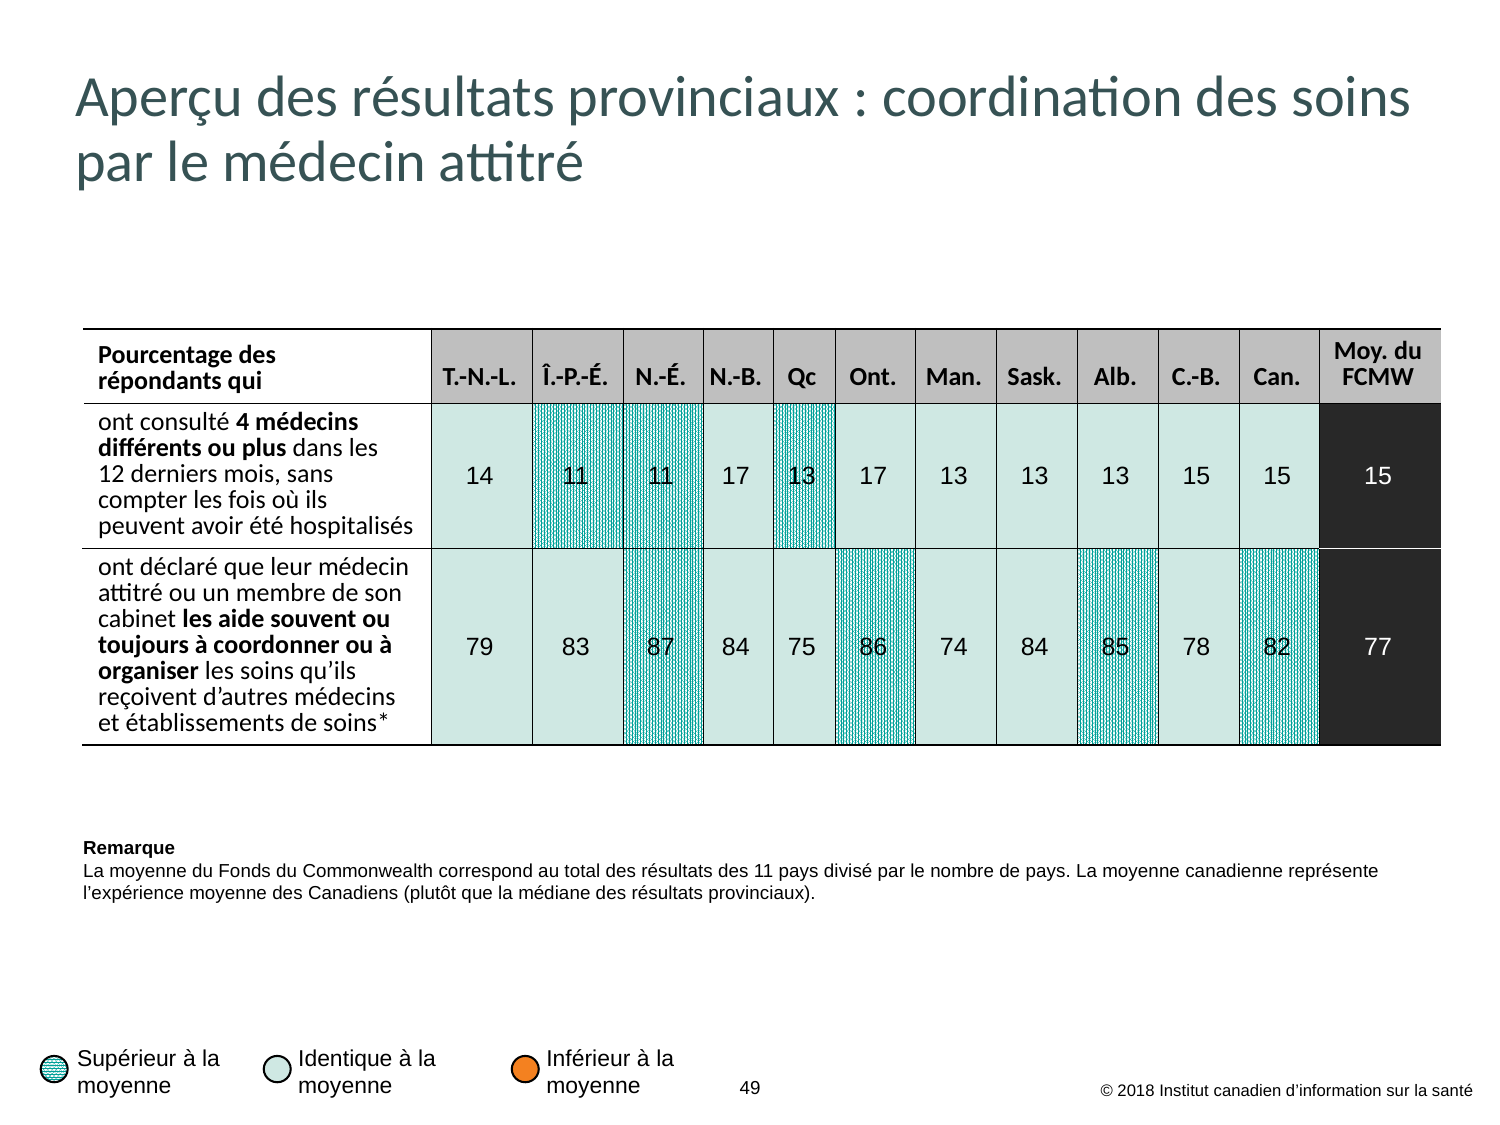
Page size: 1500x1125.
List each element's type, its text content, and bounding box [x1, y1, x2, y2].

table_header N.-É. [624, 330, 703, 403]
table_cell 75 [774, 549, 835, 744]
table_cell 15 [1159, 404, 1239, 548]
table_header Î.-P.-É. [533, 330, 623, 403]
table_cell 82 [1240, 549, 1319, 744]
table_header Man. [916, 330, 996, 403]
table_cell 15 [1320, 404, 1441, 548]
table_cell 86 [836, 549, 915, 744]
table_cell 77 [1320, 549, 1441, 744]
table_cell 78 [1159, 549, 1239, 744]
table_cell 11 [624, 404, 703, 548]
table_header T.-N.-L. [432, 330, 532, 403]
table_cell 11 [533, 404, 623, 548]
table_header C.-B. [1159, 330, 1239, 403]
table_cell 13 [916, 404, 996, 548]
table_header Ont. [836, 330, 915, 403]
table_header Can. [1240, 330, 1319, 403]
text_box © 2018 Institut canadien d’information sur la santé [1057, 1072, 1489, 1108]
table_cell 17 [704, 404, 773, 548]
table_cell 15 [1240, 404, 1319, 548]
table_cell 74 [916, 549, 996, 744]
table_cell 85 [1078, 549, 1158, 744]
table_header Alb. [1078, 330, 1158, 403]
table_header Qc [774, 330, 835, 403]
text_box Remarque La moyenne du Fonds du Commonwealth correspond au total des résultats des 11 pays divisé par le nombre de pays. La moyenne canadienne représente l’expérience moyenne des Canadiens (plutôt que la médiane des résultats provinciaux). [83, 820, 1438, 904]
title Aperçu des résultats provinciaux : coordination des soins par le médecin attitré [75, 63, 1425, 195]
table_header Moy. du FCMW [1320, 330, 1441, 403]
table_cell 84 [704, 549, 773, 744]
table_cell 14 [432, 404, 532, 548]
table_header Pourcentage des répondants qui [83, 330, 431, 403]
table_cell 87 [624, 549, 703, 744]
table_cell 17 [836, 404, 915, 548]
table_cell 83 [533, 549, 623, 744]
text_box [40, 1035, 751, 1107]
table_cell ont déclaré que leur médecin attitré ou un membre de son cabinet les aide souvent ou toujours à coordonner ou à organiser les soins qu’ils reçoivent d’autres médecins et établissements de soins* [84, 549, 431, 744]
table_cell ont consulté 4 médecins différents ou plus dans les 12 derniers mois, sans compter les fois où ils peuvent avoir été hospitalisés [84, 404, 431, 548]
table_cell 13 [997, 404, 1077, 548]
slide_number 49 [754, 1075, 925, 1099]
table_header Sask. [997, 330, 1077, 403]
table_cell 13 [1078, 404, 1158, 548]
table_header N.-B. [704, 330, 773, 403]
table_cell 13 [774, 404, 835, 548]
table_cell 79 [432, 549, 532, 744]
table_cell 84 [997, 549, 1077, 744]
